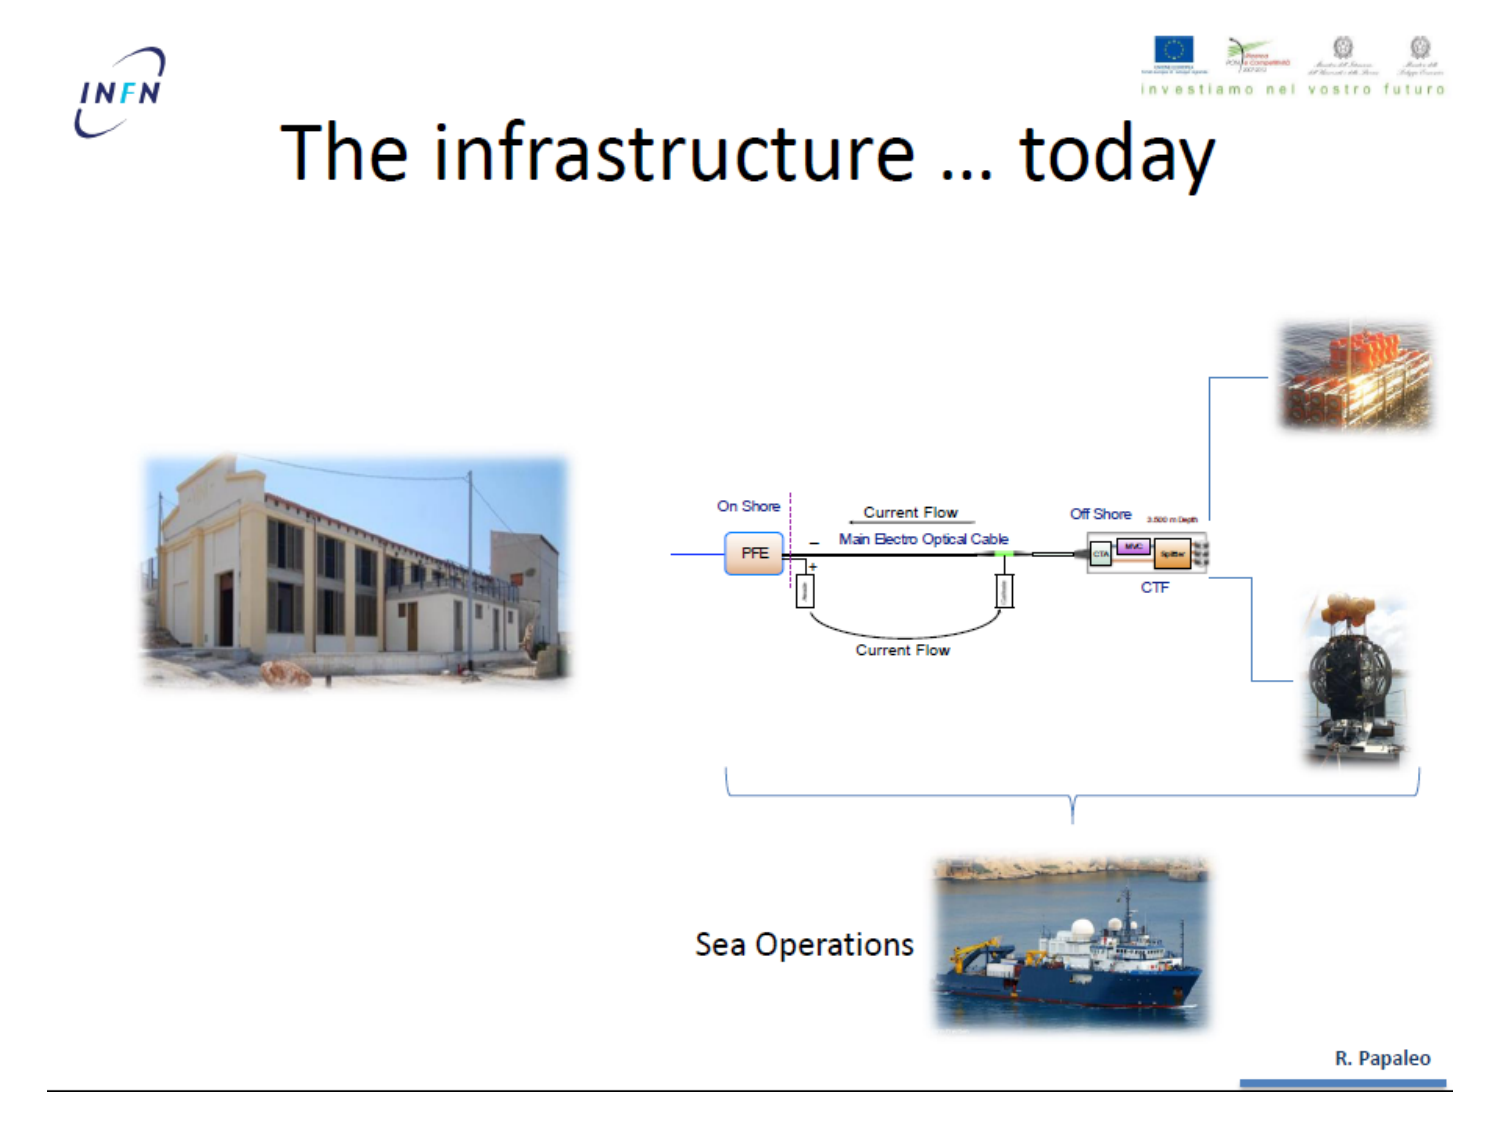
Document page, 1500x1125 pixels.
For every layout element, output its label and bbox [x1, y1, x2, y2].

picture [47, 33, 1453, 1092]
